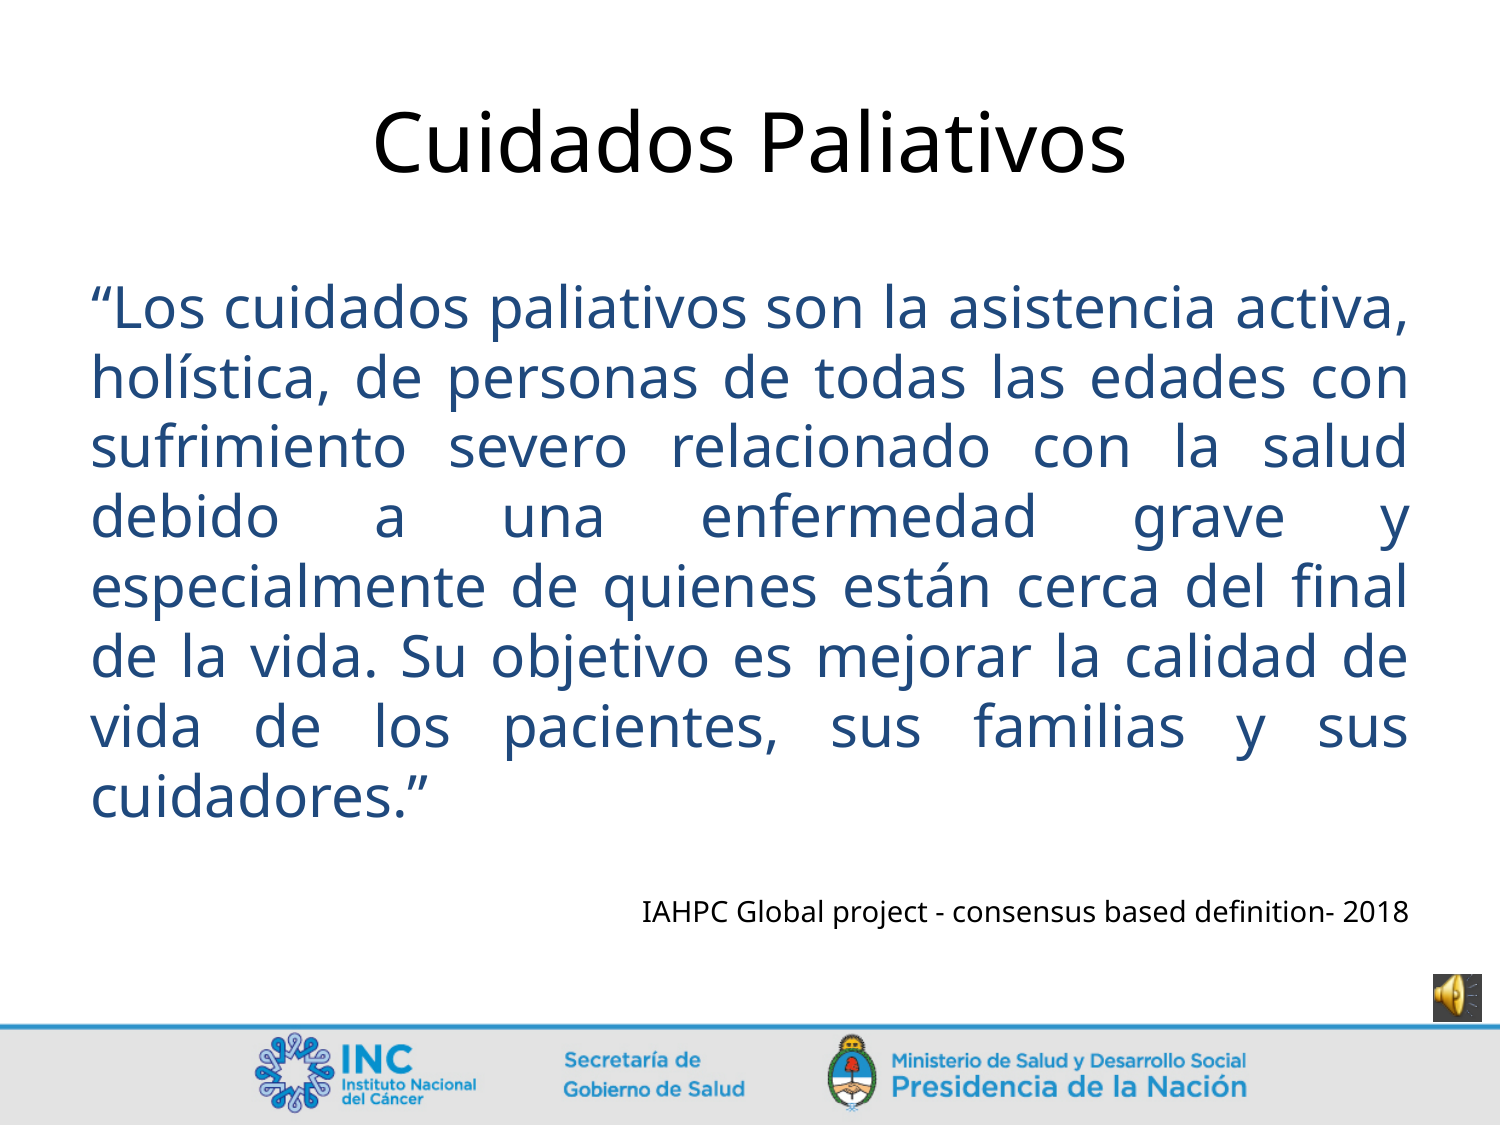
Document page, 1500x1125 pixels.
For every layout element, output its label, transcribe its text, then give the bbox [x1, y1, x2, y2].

title Cuidados Paliativos [75, 45, 1425, 233]
picture [0, 0, 1500, 1125]
list “Los cuidados paliativos son la asistencia activa, holística, de personas de todas las edades con sufrimiento severo relacionado con la salud debido a una enfermedad grave y especialmente de quienes están cerca del final de la vida. Su objetivo es mejorar la calidad de vida de los pacientes, sus familias y sus cuidadores.” IAHPC Global project - consensus based definition- 2018 [75, 262, 1425, 1005]
